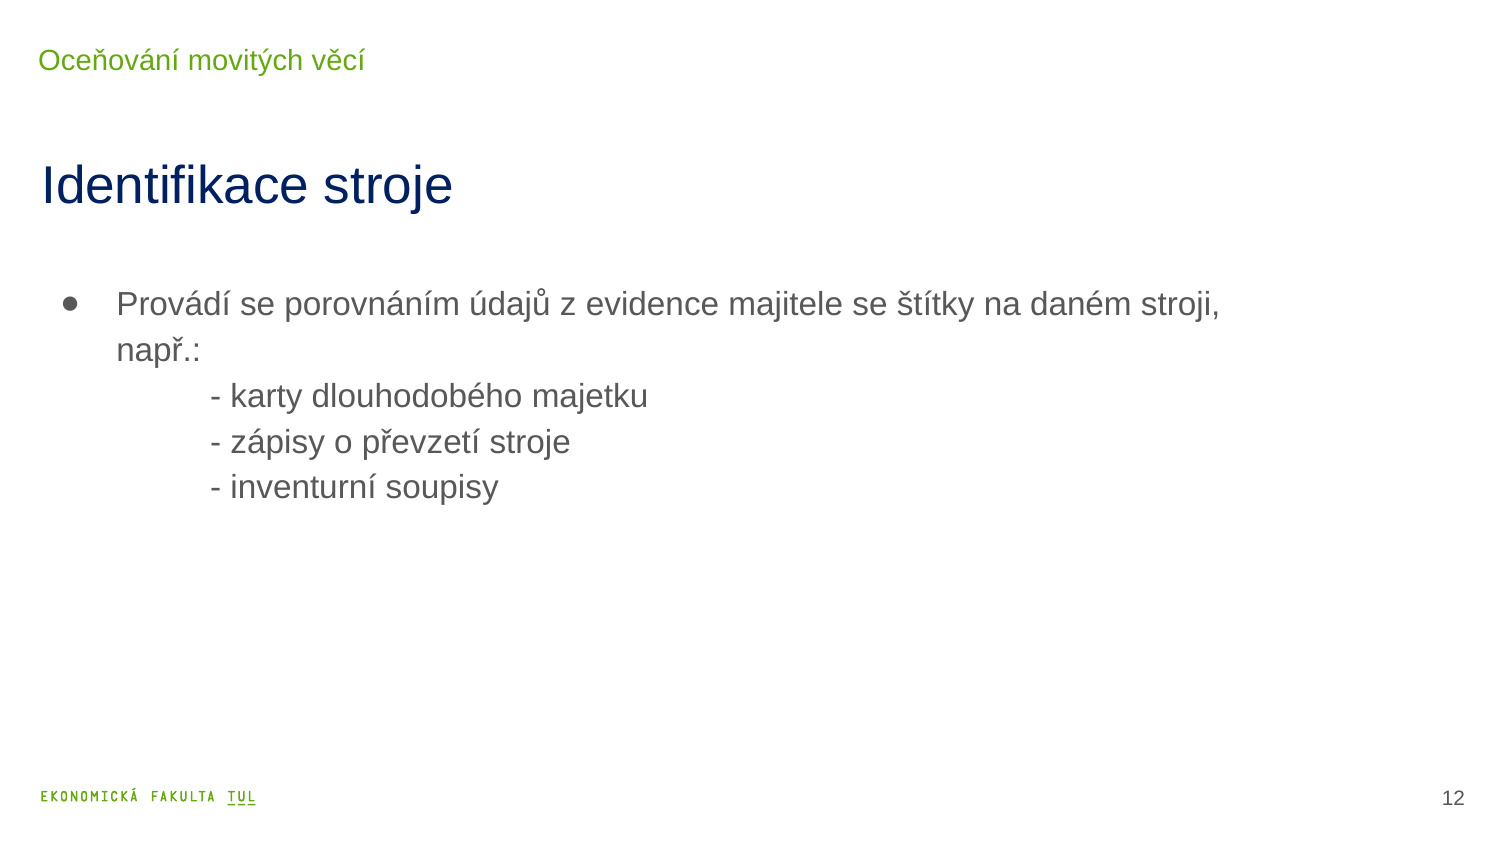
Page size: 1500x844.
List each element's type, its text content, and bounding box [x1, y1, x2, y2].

title Identifikace stroje [40, 135, 1282, 231]
list Oceňování movitých věcí [18, 40, 1260, 101]
slide_number 13 [1424, 770, 1481, 824]
list Provádí se porovnáním údajů z evidence majitele se štítky na daném stroji, např.: - karty dlouhodobého majetku - zápisy o převzetí stroje - inventurní soupisy [40, 260, 1282, 723]
